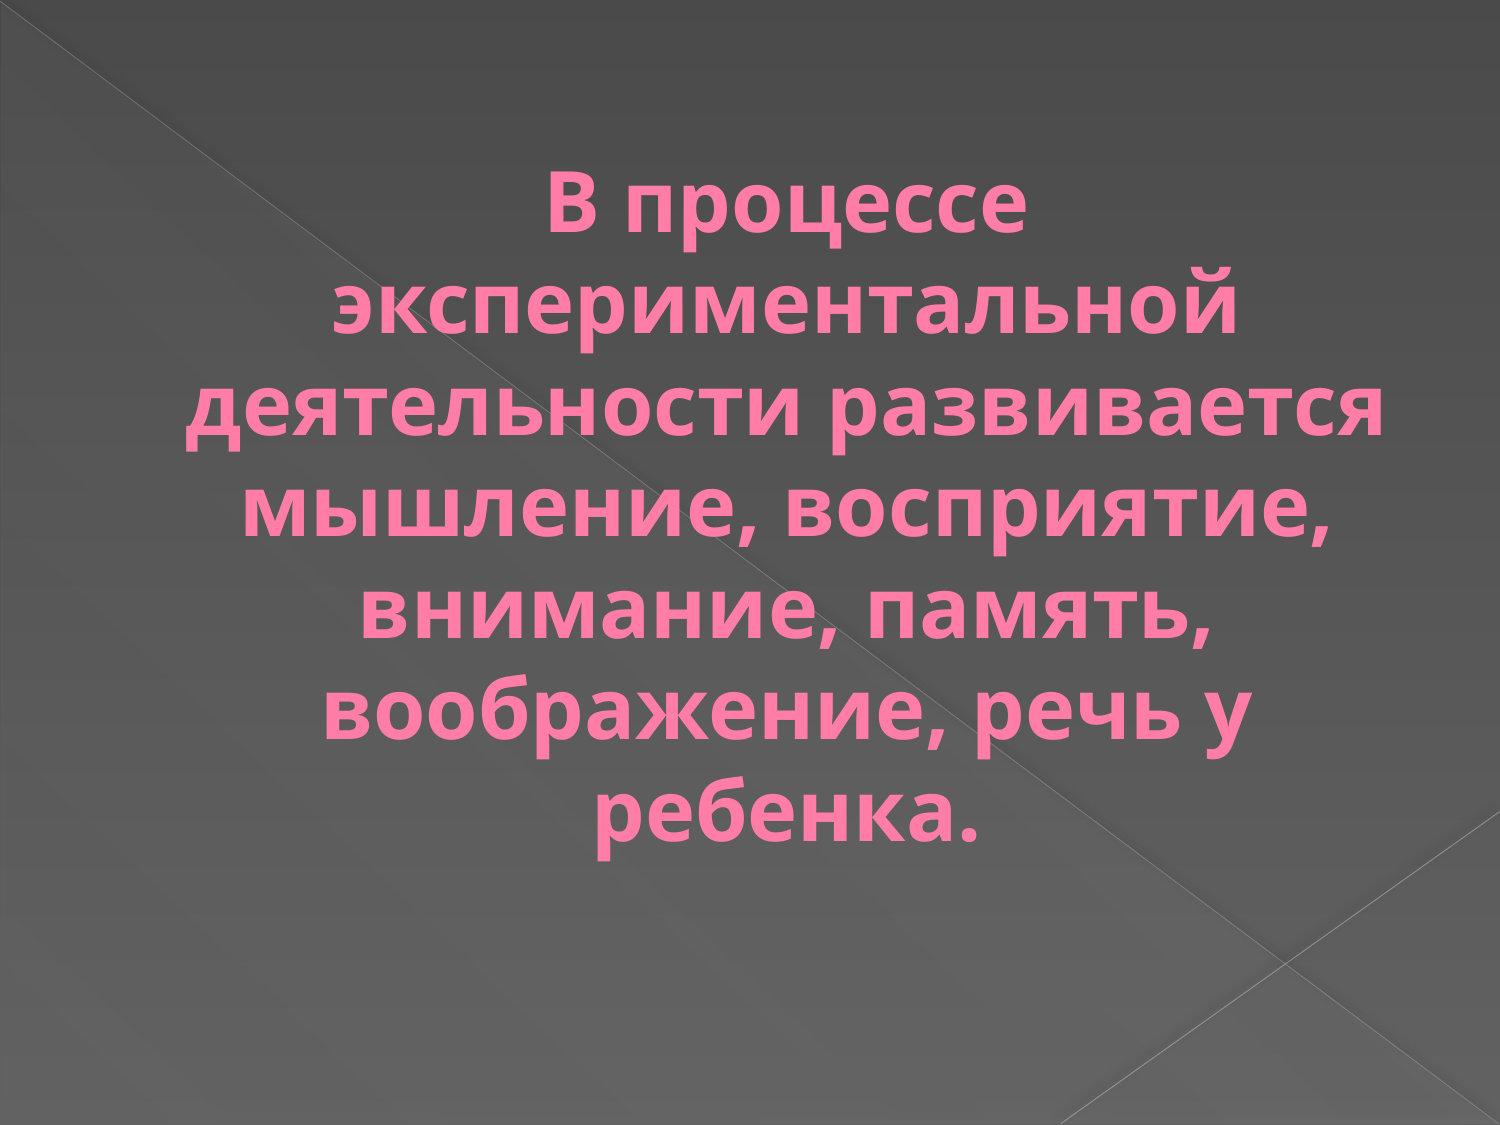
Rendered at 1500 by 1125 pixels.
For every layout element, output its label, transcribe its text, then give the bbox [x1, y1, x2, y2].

title В процессе экспериментальной деятельности развивается мышление, восприятие, внимание, память, воображение, речь у ребенка. [75, 43, 1425, 976]
